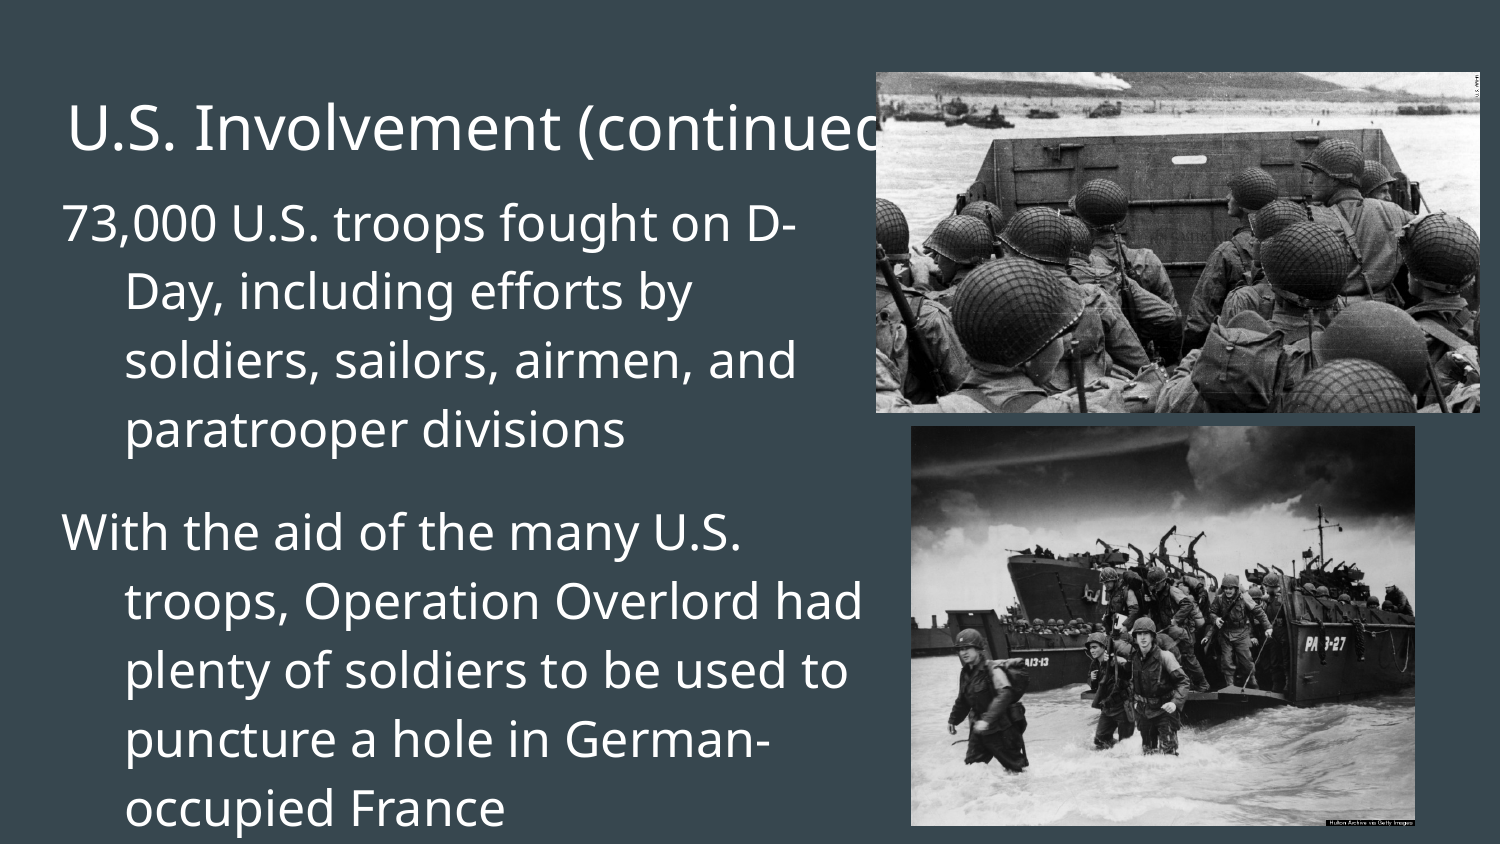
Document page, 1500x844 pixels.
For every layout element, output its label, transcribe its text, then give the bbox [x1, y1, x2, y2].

picture [910, 426, 1415, 826]
picture [876, 72, 1481, 413]
list 73,000 U.S. troops fought on D-Day, including efforts by soldiers, sailors, airmen, and paratrooper divisions With the aid of the many U.S. troops, Operation Overlord had plenty of soldiers to be used to puncture a hole in German-occupied France [34, 166, 895, 826]
title U.S. Involvement (continued) [51, 72, 875, 166]
